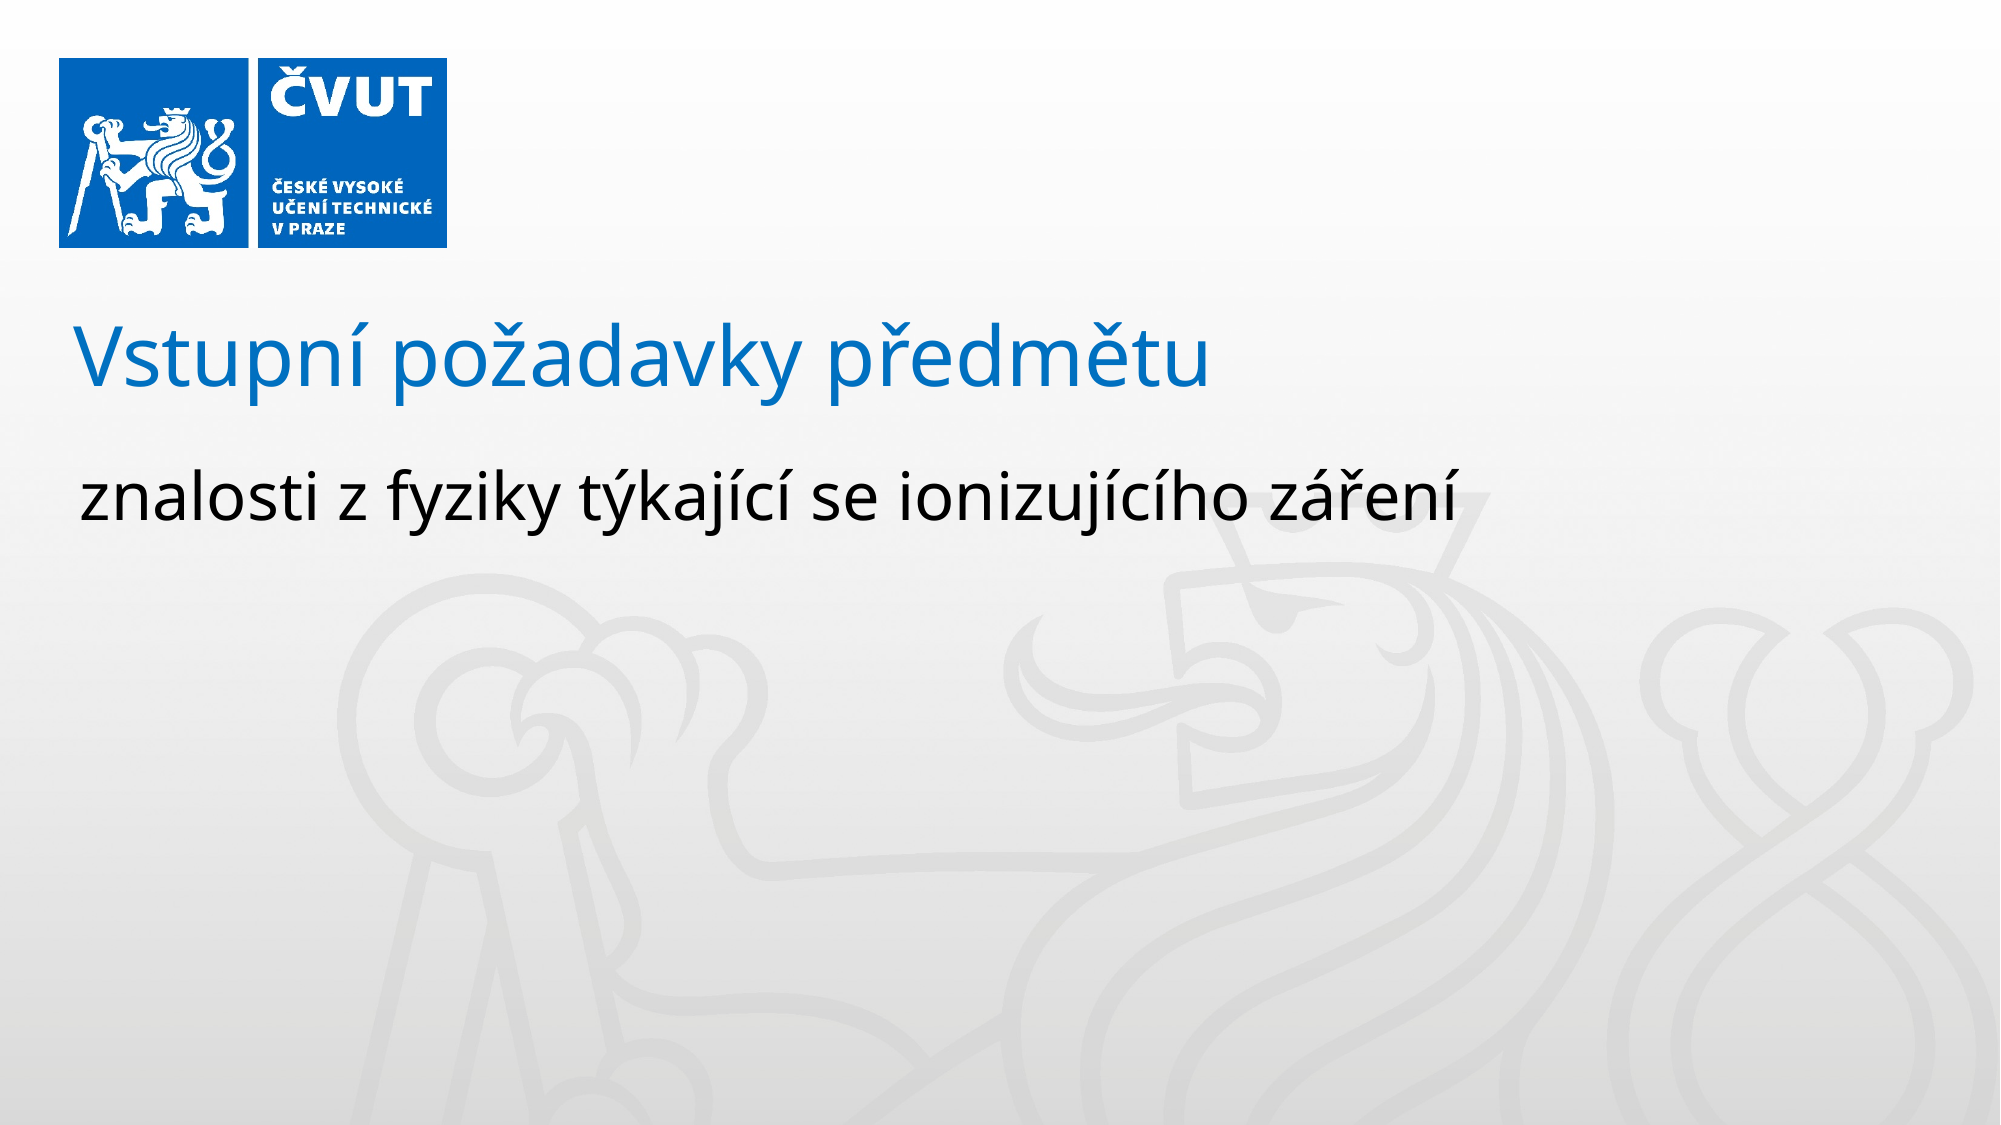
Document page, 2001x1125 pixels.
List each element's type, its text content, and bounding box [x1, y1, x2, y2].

text_box znalosti z fyziky týkající se ionizujícího záření [65, 446, 1561, 541]
text_box Vstupní požadavky předmětu [58, 295, 1929, 411]
picture [0, 0, 2000, 1125]
